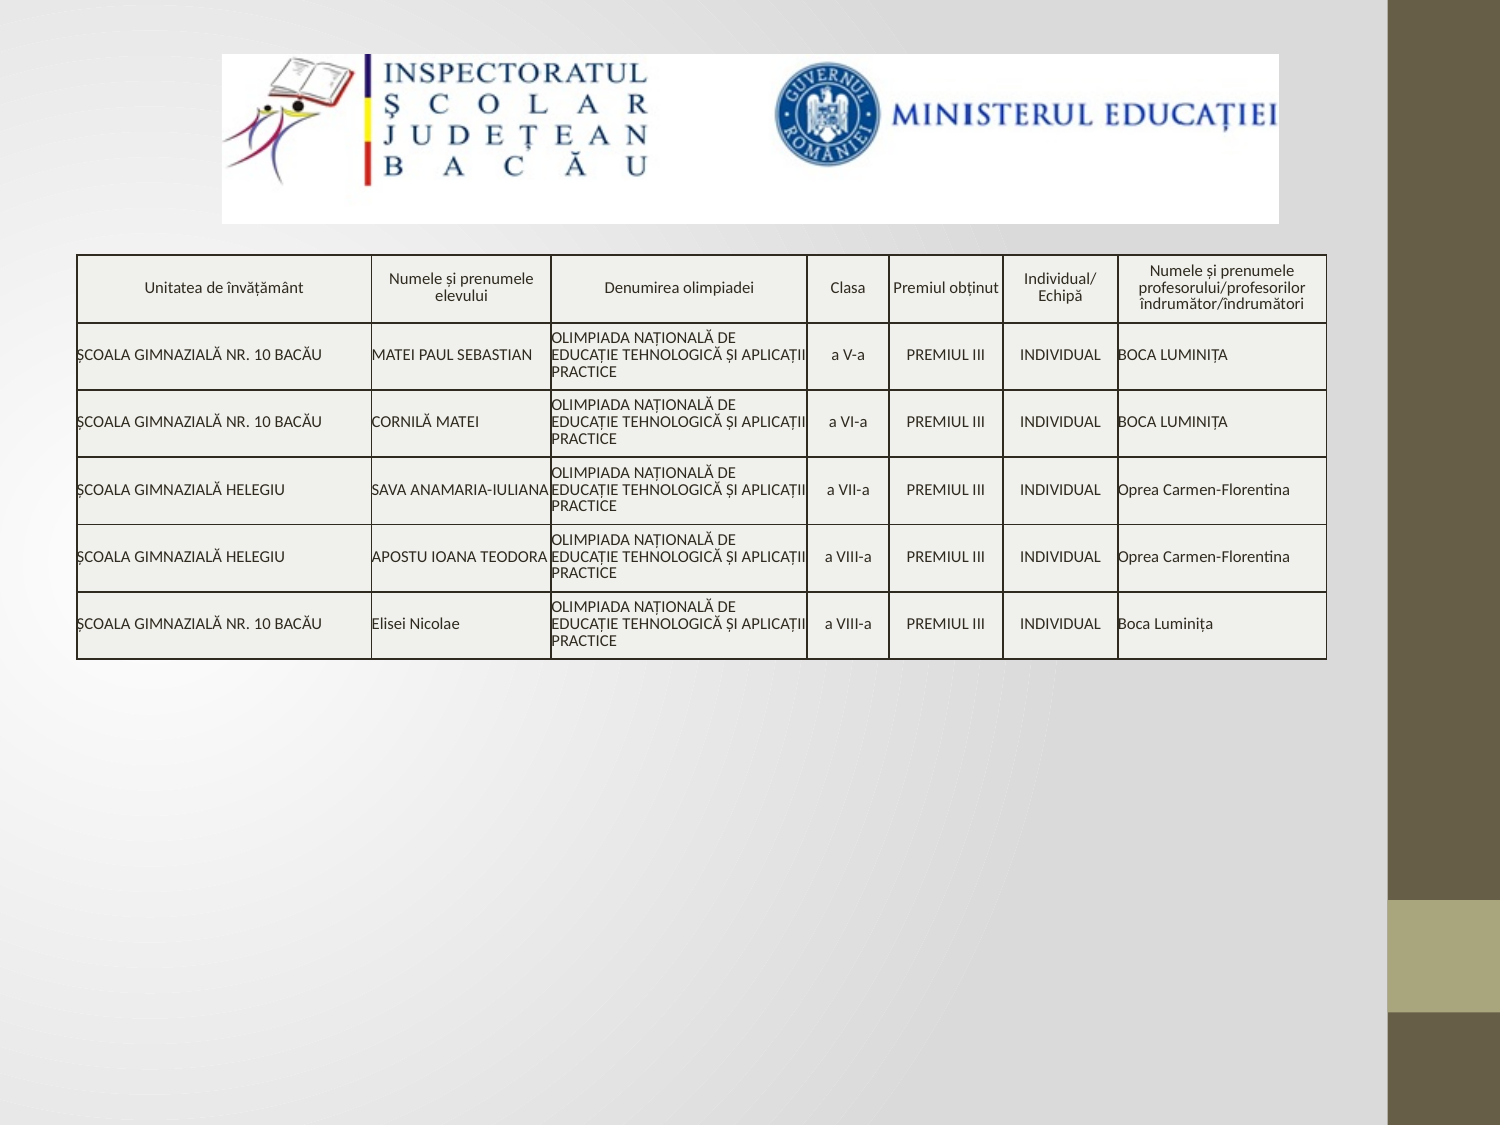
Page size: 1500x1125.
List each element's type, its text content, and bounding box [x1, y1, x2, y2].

table_cell MATEI PAUL SEBASTIAN [372, 324, 550, 389]
table_cell PREMIUL III [890, 525, 1002, 591]
table_cell SAVA ANAMARIA-IULIANA [372, 458, 550, 524]
table_cell a VIII-a [808, 593, 888, 658]
table_cell Oprea Carmen-Florentina [1119, 525, 1326, 591]
table_cell PREMIUL III [890, 324, 1002, 389]
table_cell INDIVIDUAL [1004, 593, 1117, 658]
table_cell OLIMPIADA NAȚIONALĂ DE EDUCAȚIE TEHNOLOGICĂ ȘI APLICAȚII PRACTICE [552, 324, 806, 389]
table_cell Elisei Nicolae [372, 593, 550, 658]
table_cell APOSTU IOANA TEODORA [372, 525, 550, 591]
table_cell PREMIUL III [890, 458, 1002, 524]
table_cell BOCA LUMINIȚA [1119, 391, 1326, 456]
table_cell INDIVIDUAL [1004, 324, 1117, 389]
table_cell INDIVIDUAL [1004, 458, 1117, 524]
table_cell ȘCOALA GIMNAZIALĂ NR. 10 BACĂU [78, 593, 371, 658]
table_cell ȘCOALA GIMNAZIALĂ HELEGIU [78, 525, 371, 591]
table_cell OLIMPIADA NAȚIONALĂ DE EDUCAȚIE TEHNOLOGICĂ ȘI APLICAȚII PRACTICE [552, 391, 806, 456]
table_cell a VI-a [808, 391, 888, 456]
picture [221, 54, 1279, 224]
table_cell ȘCOALA GIMNAZIALĂ NR. 10 BACĂU [78, 391, 371, 456]
table_cell Oprea Carmen-Florentina [1119, 458, 1326, 524]
table_header Numele și prenumele elevului [372, 256, 550, 322]
table_cell OLIMPIADA NAȚIONALĂ DE EDUCAȚIE TEHNOLOGICĂ ȘI APLICAȚII PRACTICE [552, 525, 806, 591]
table_cell OLIMPIADA NAȚIONALĂ DE EDUCAȚIE TEHNOLOGICĂ ȘI APLICAȚII PRACTICE [552, 593, 806, 658]
table_cell OLIMPIADA NAȚIONALĂ DE EDUCAȚIE TEHNOLOGICĂ ȘI APLICAȚII PRACTICE [552, 458, 806, 524]
table_cell INDIVIDUAL [1004, 391, 1117, 456]
table_cell a VII-a [808, 458, 888, 524]
table_header Premiul obținut [890, 256, 1002, 322]
table_cell a V-a [808, 324, 888, 389]
table_header Numele și prenumele profesorului/profesorilor îndrumător/îndrumători [1119, 256, 1326, 322]
table_cell ȘCOALA GIMNAZIALĂ NR. 10 BACĂU [78, 324, 371, 389]
table_header Unitatea de învățământ [78, 256, 371, 322]
table_cell Boca Luminița [1119, 593, 1326, 658]
table_header Clasa [808, 256, 888, 322]
table_header Individual/ Echipă [1004, 256, 1117, 322]
table_cell PREMIUL III [890, 593, 1002, 658]
table_cell a VIII-a [808, 525, 888, 591]
table_header Denumirea olimpiadei [552, 256, 806, 322]
table_cell ȘCOALA GIMNAZIALĂ HELEGIU [78, 458, 371, 524]
table_cell BOCA LUMINIȚA [1119, 324, 1326, 389]
table_cell CORNILĂ MATEI [372, 391, 550, 456]
table_cell PREMIUL III [890, 391, 1002, 456]
table_cell INDIVIDUAL [1004, 525, 1117, 591]
